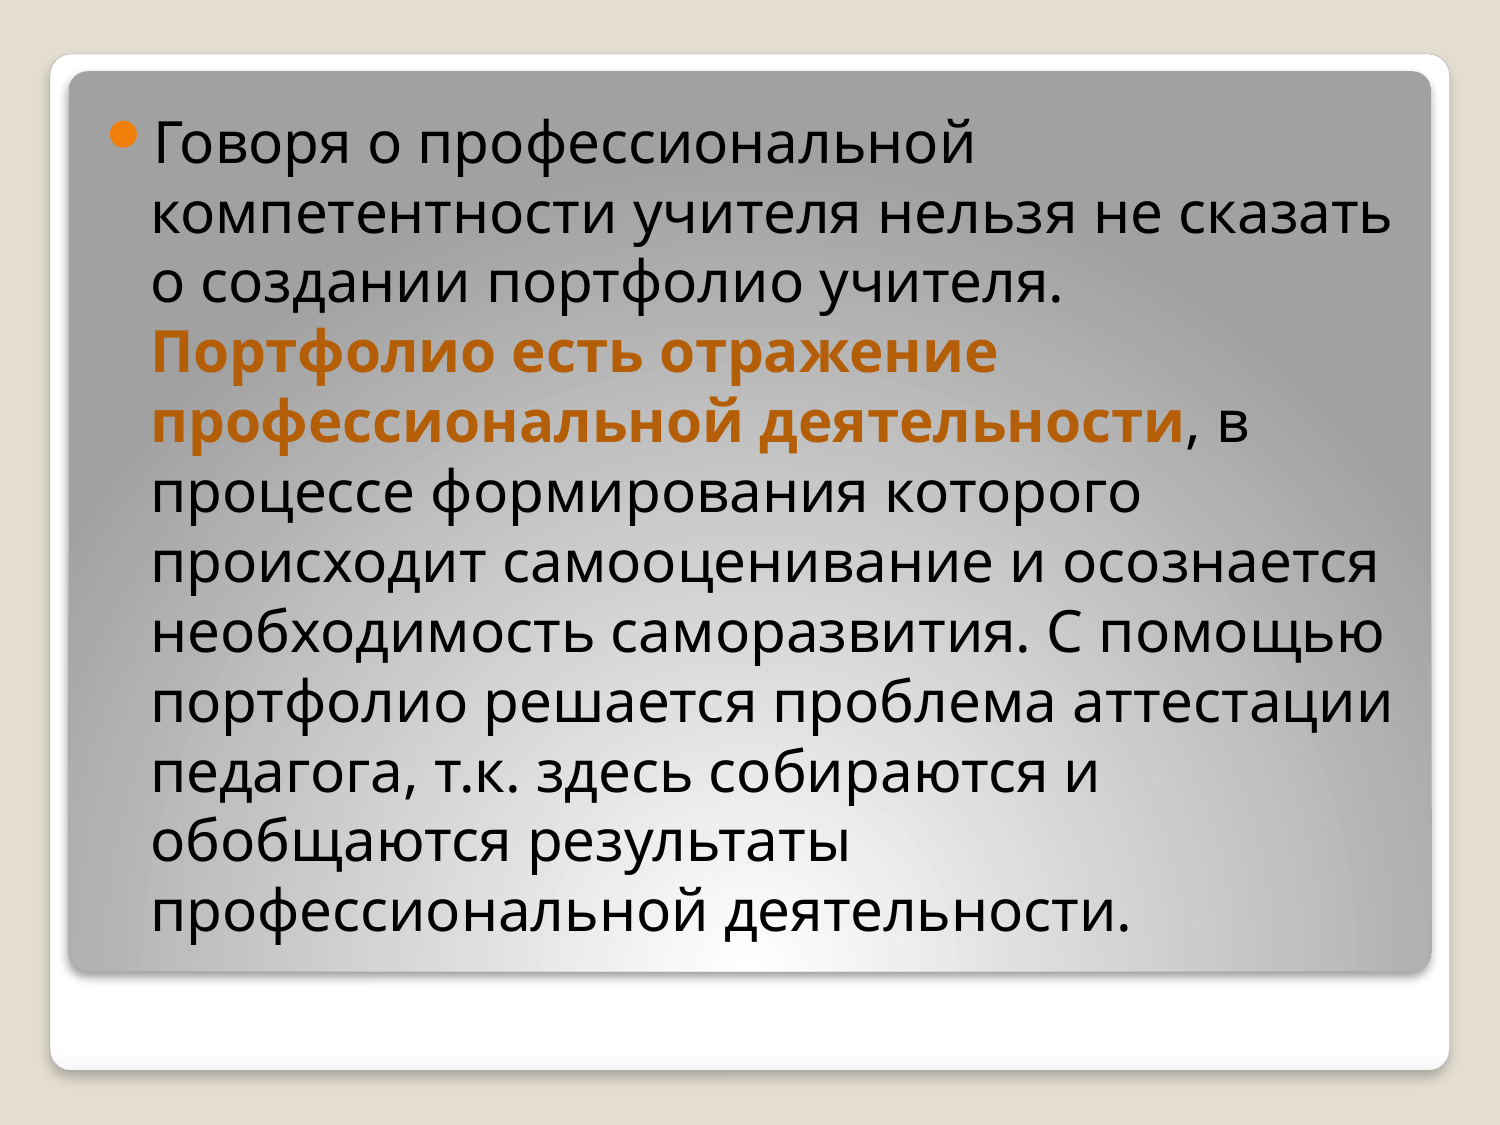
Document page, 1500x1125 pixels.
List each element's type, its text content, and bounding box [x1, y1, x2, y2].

list Говоря о профессиональной компетентности учителя нельзя не сказать о создании портфолио учителя. Портфолио есть отражение профессиональной деятельности, в процессе формирования которого происходит самооценивание и осознается необходимость саморазвития. С помощью портфолио решается проблема аттестации педагога, т.к. здесь собираются и обобщаются результаты профессиональной деятельности. [76, 90, 1424, 953]
